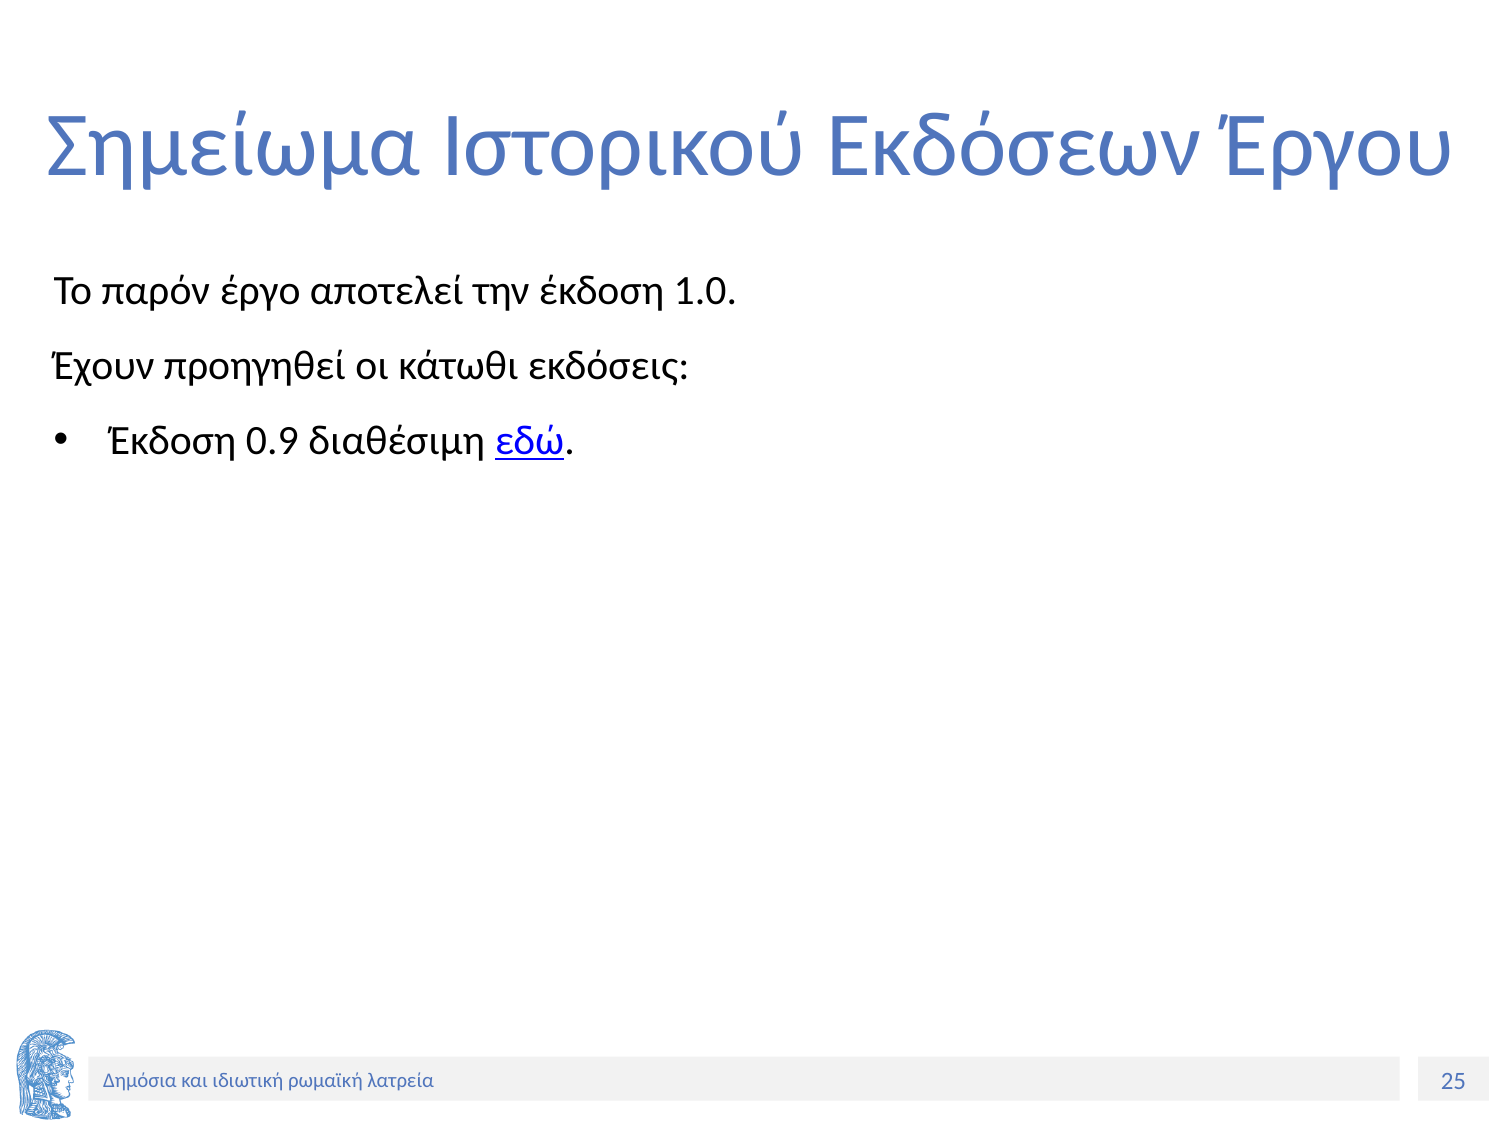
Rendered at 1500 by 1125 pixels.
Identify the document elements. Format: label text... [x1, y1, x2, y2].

list Το παρόν έργο αποτελεί την έκδοση 1.0. Έχουν προηγηθεί οι κάτωθι εκδόσεις: Έκδοση 0.9 διαθέσιμη εδώ. [38, 255, 1447, 998]
title Σημείωμα Ιστορικού Εκδόσεων Έργου [0, 45, 1500, 233]
picture [9, 1026, 81, 1120]
